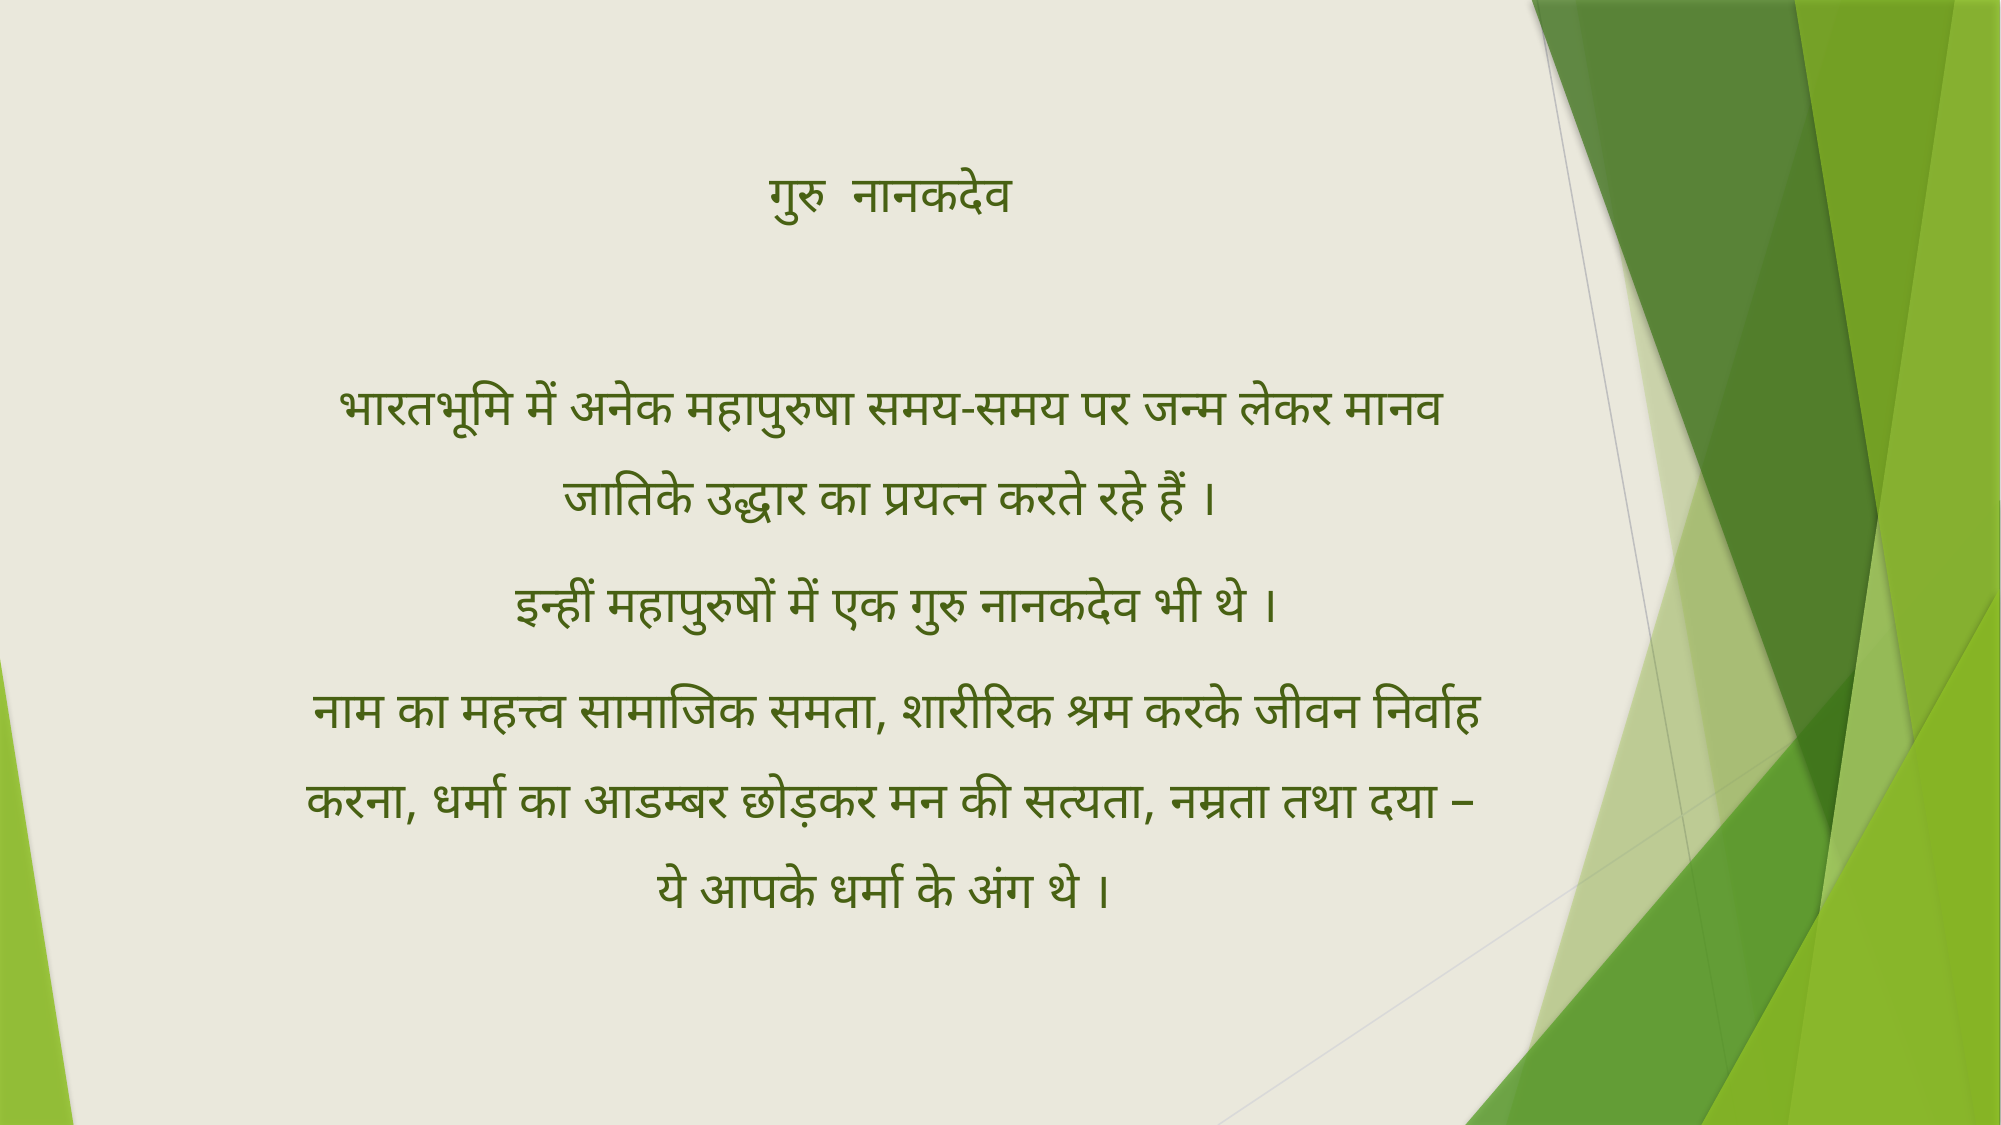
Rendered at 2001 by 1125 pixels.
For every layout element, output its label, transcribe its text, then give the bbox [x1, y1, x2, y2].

text_box गुरु नानकदेव भारतभूमि में अनेक महापुरुषा समय-समय पर जन्म लेकर मानव जातिके उद्धार का प्रयत्न करते रहे हैं । इन्हीं महापुरुषों में एक गुरु नानकदेव भी थे । नाम का महत्त्व सामाजिक समता, शारीरिक श्रम करके जीवन निर्वाह करना, धर्मा का आडम्बर छोड़कर मन की सत्यता, नम्रता तथा दया –ये आपके धर्मा के अंग थे । [281, 124, 1500, 927]
